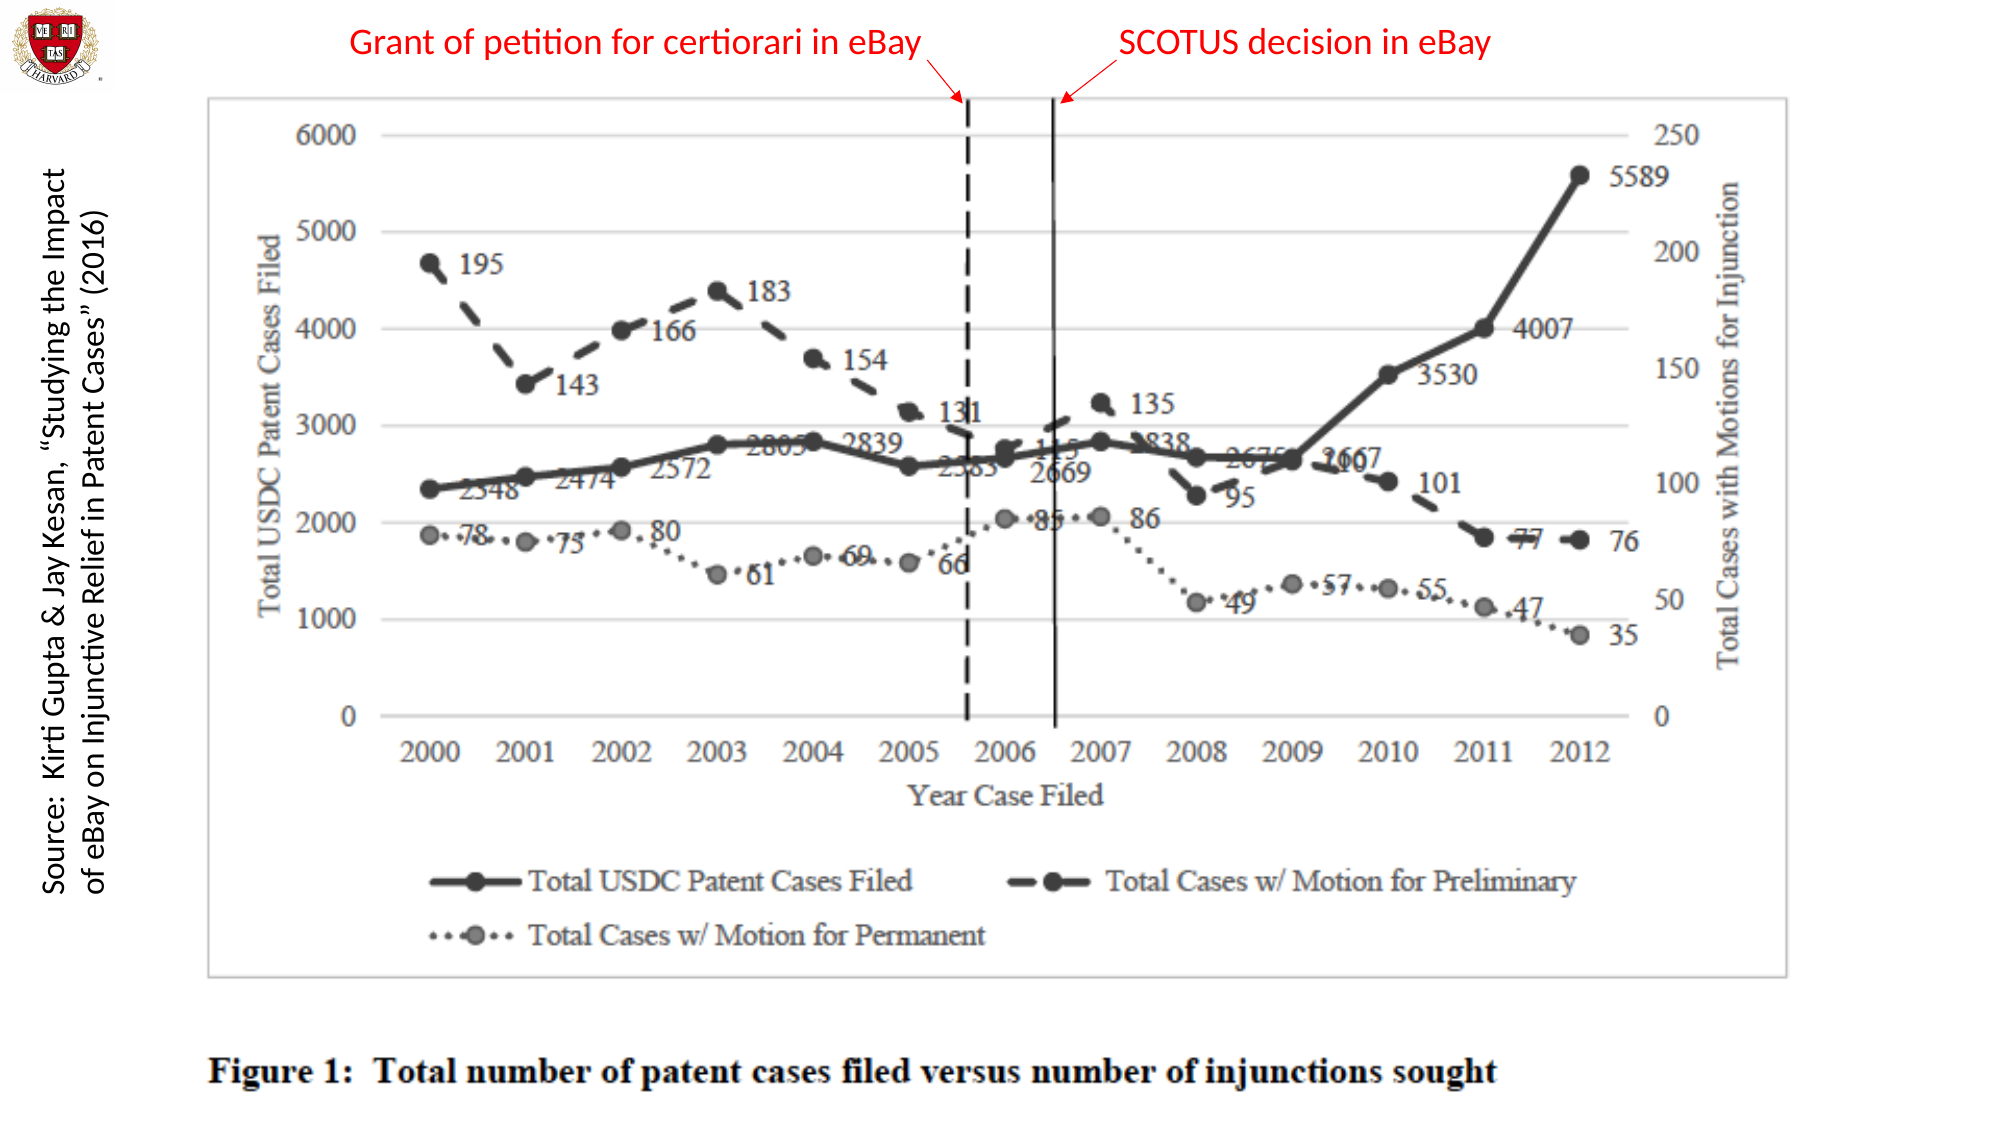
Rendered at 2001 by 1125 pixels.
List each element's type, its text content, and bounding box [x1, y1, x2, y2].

picture [187, 83, 1813, 1125]
text_box Grant of petition for certiorari in eBay [334, 9, 951, 70]
text_box Source: Kirti Gupta & Jay Kesan, “Studying the Impact of eBay on Injunctive Relief in Patent Cases” (2016) [23, 140, 158, 911]
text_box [927, 59, 963, 104]
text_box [1060, 59, 1117, 104]
picture [0, 0, 114, 94]
text_box SCOTUS decision in eBay [1104, 9, 1720, 70]
